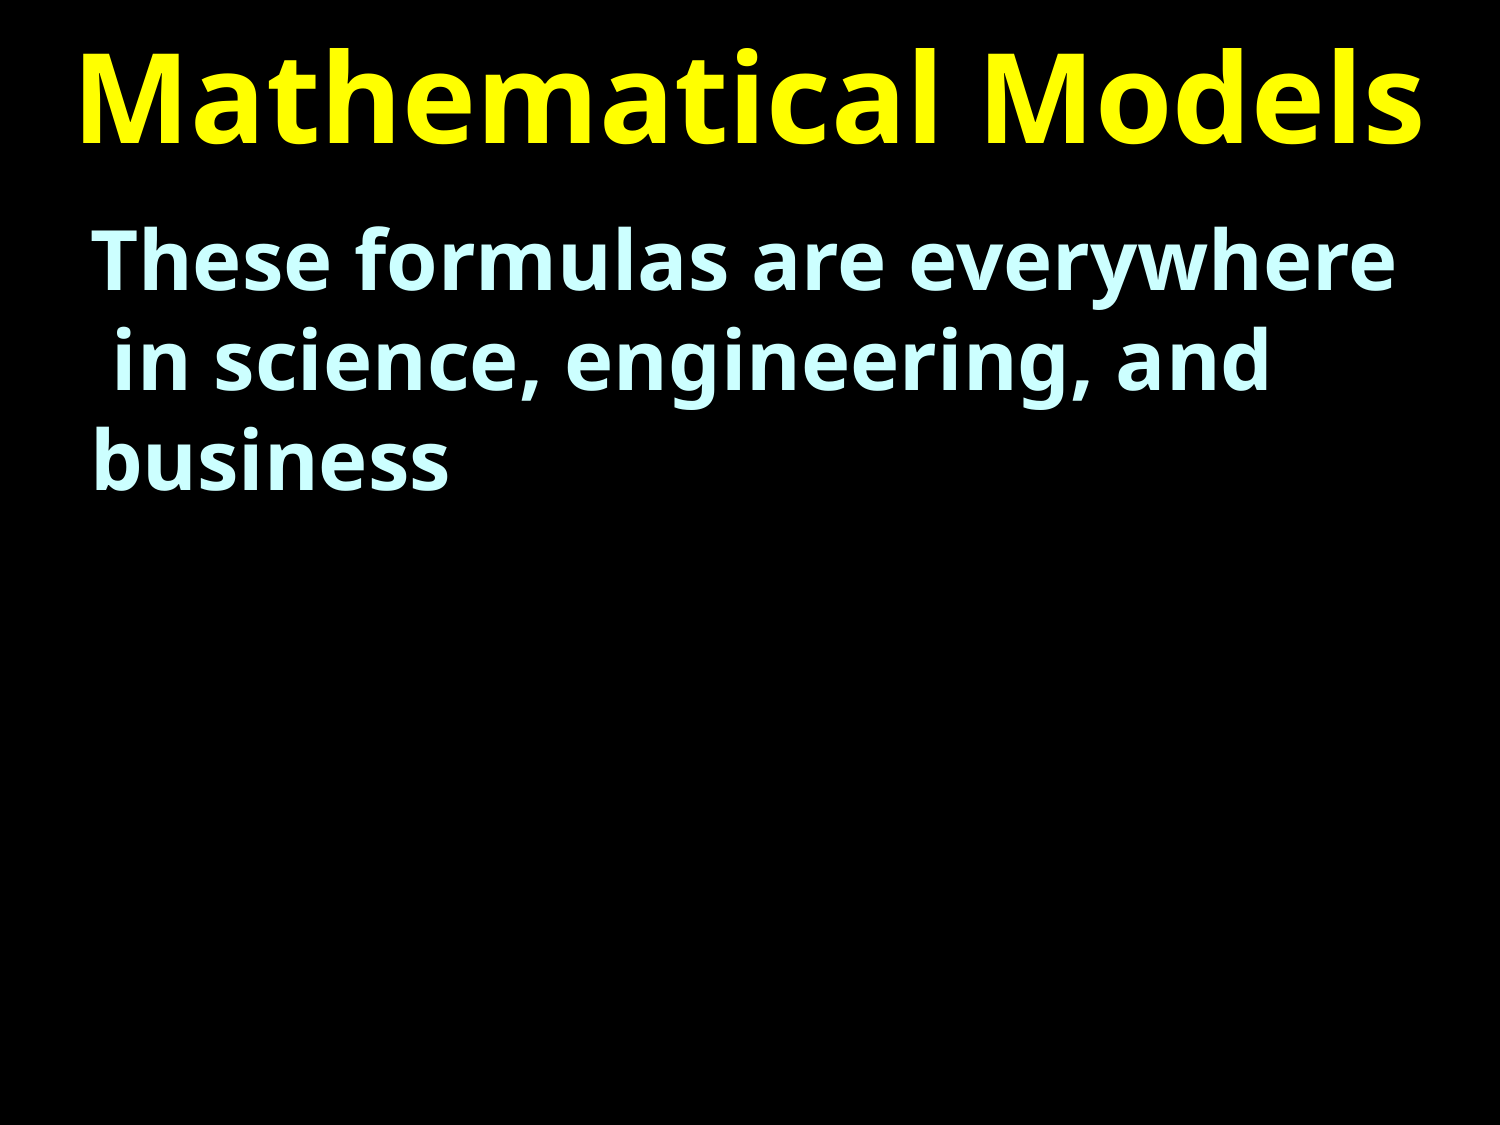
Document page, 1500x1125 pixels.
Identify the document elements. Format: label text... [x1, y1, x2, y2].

list These formulas are everywhere in science, engineering, and business [75, 200, 1425, 1125]
title Mathematical Models [0, 0, 1500, 188]
